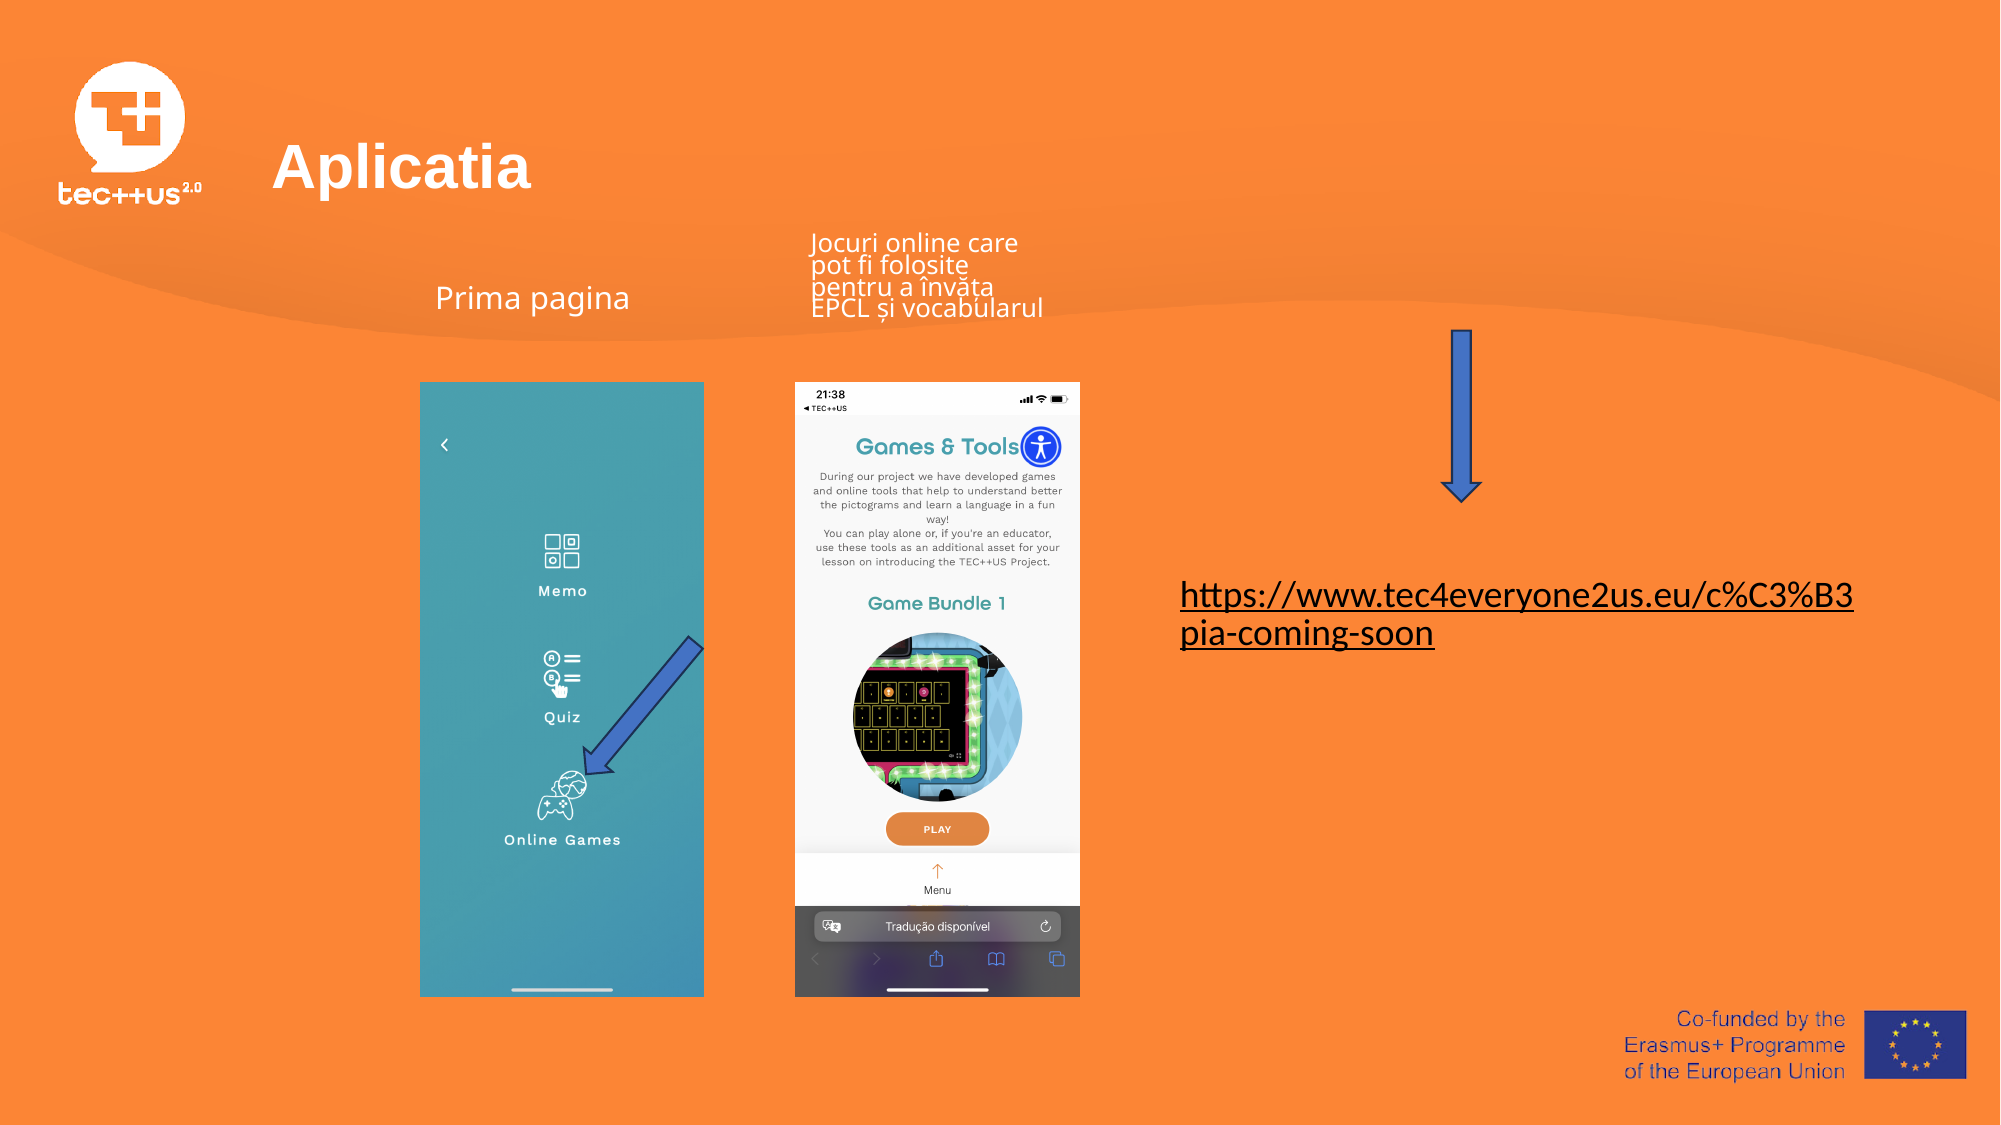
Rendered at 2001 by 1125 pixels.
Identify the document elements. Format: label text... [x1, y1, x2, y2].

list Prima pagina [420, 275, 689, 380]
text_box https://www.tec4everyone2us.eu/c%C3%B3pia-coming-soon [1164, 562, 1884, 668]
text_box Jocuri online care pot fi folosite pentru a învăța EPCL și vocabularul [795, 228, 1065, 380]
text_box [1442, 330, 1481, 502]
title Aplicatia [255, 59, 1908, 278]
picture [0, 0, 2001, 1125]
